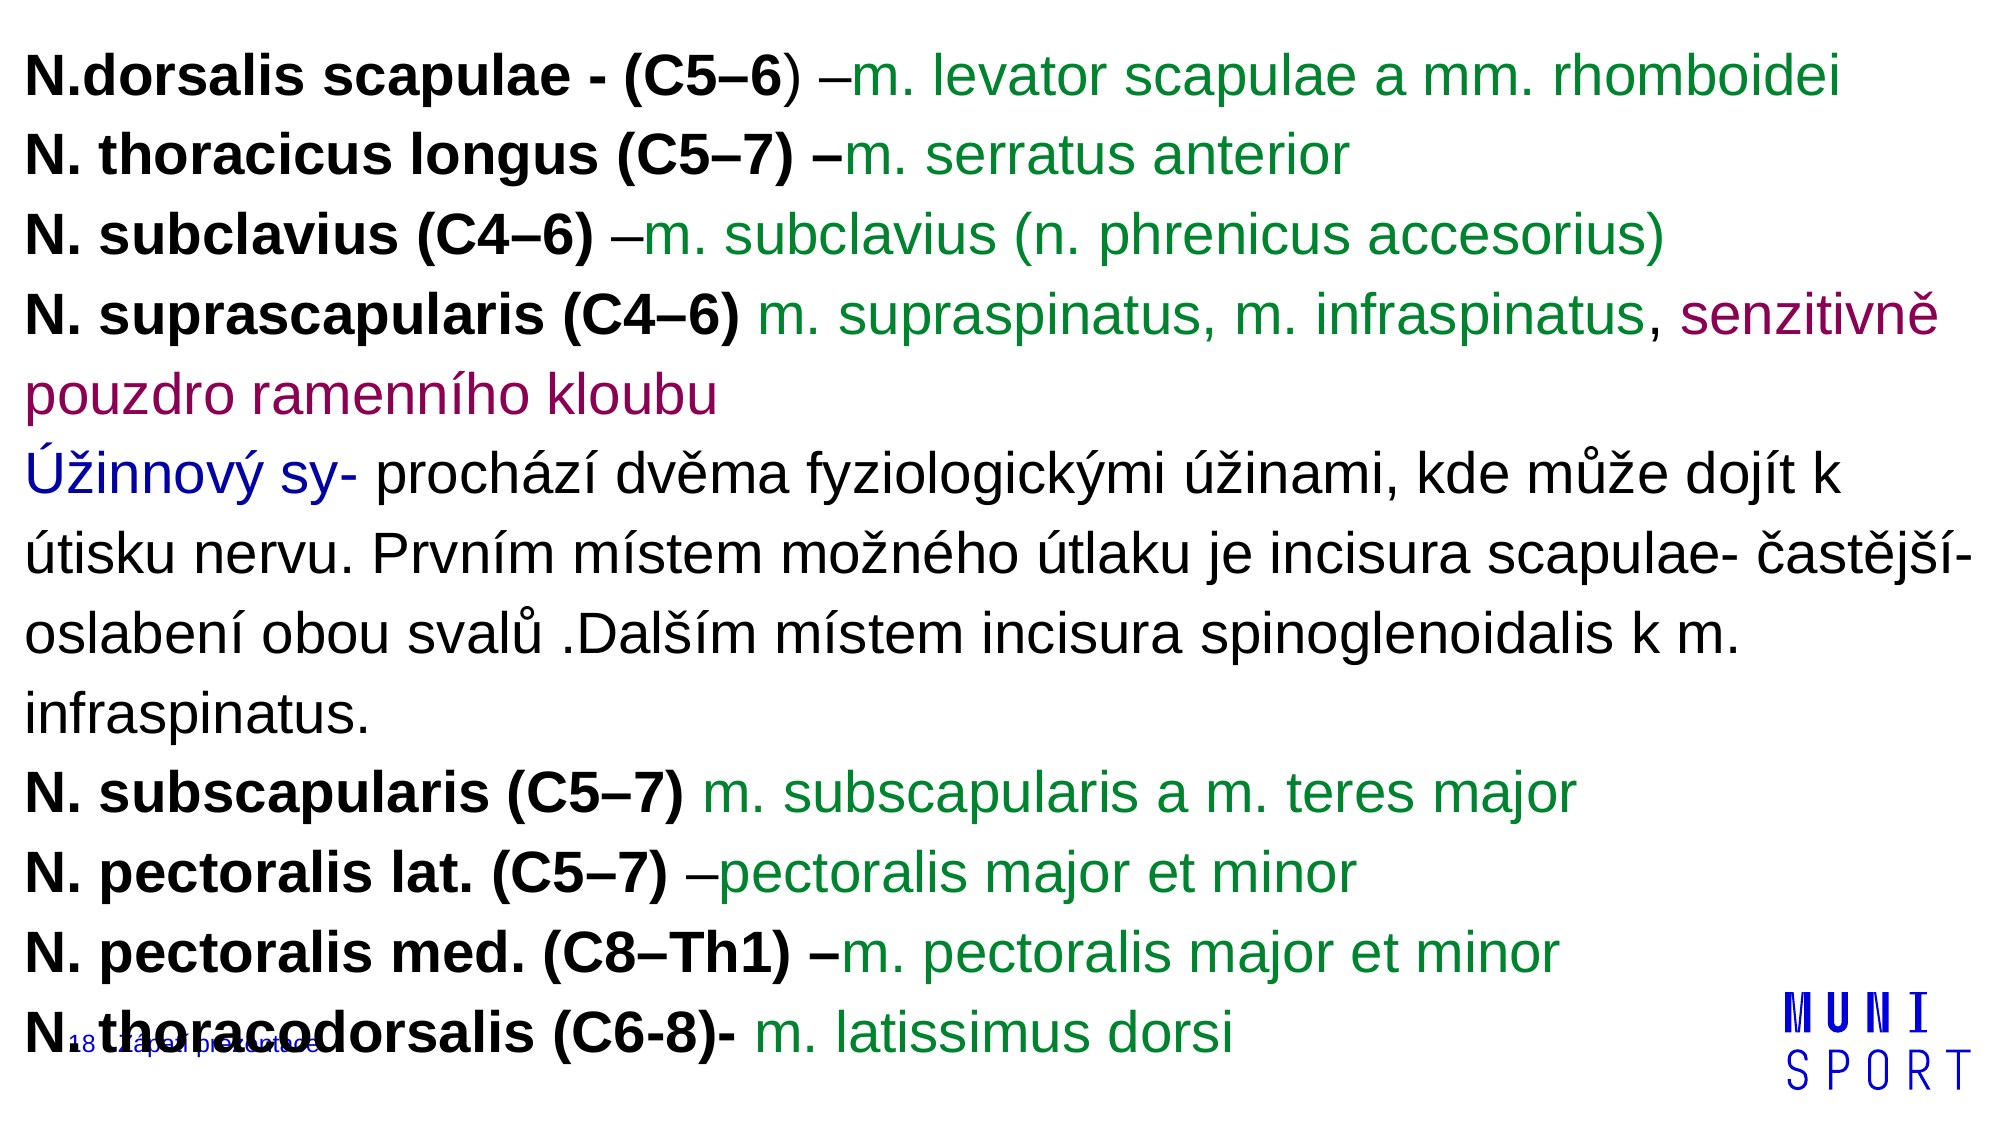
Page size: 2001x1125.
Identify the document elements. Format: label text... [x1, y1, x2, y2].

footer Zápatí prezentace [118, 1021, 1418, 1063]
list N.dorsalis scapulae - (C5–6) –m. levator scapulae a mm. rhomboidei N. thoracicus longus (C5–7) –m. serratus anterior N. subclavius (C4–6) –m. subclavius (n. phrenicus accesorius) N. suprascapularis (C4–6) m. supraspinatus, m. infraspinatus, senzitivně pouzdro ramenního kloubu Úžinnový sy- prochází dvěma fyziologickými úžinami, kde může dojít k útisku nervu. Prvním místem možného útlaku je incisura scapulae- častější- oslabení obou svalů .Dalším místem incisura spinoglenoidalis k m. infraspinatus. N. subscapularis (C5–7) m. subscapularis a m. teres major N. pectoralis lat. (C5–7) –pectoralis major et minor N. pectoralis med. (C8–Th1) –m. pectoralis major et minor N. thoracodorsalis (C6-8)- m. latissimus dorsi [12, 27, 2000, 957]
slide_number 18 [67, 1021, 110, 1063]
